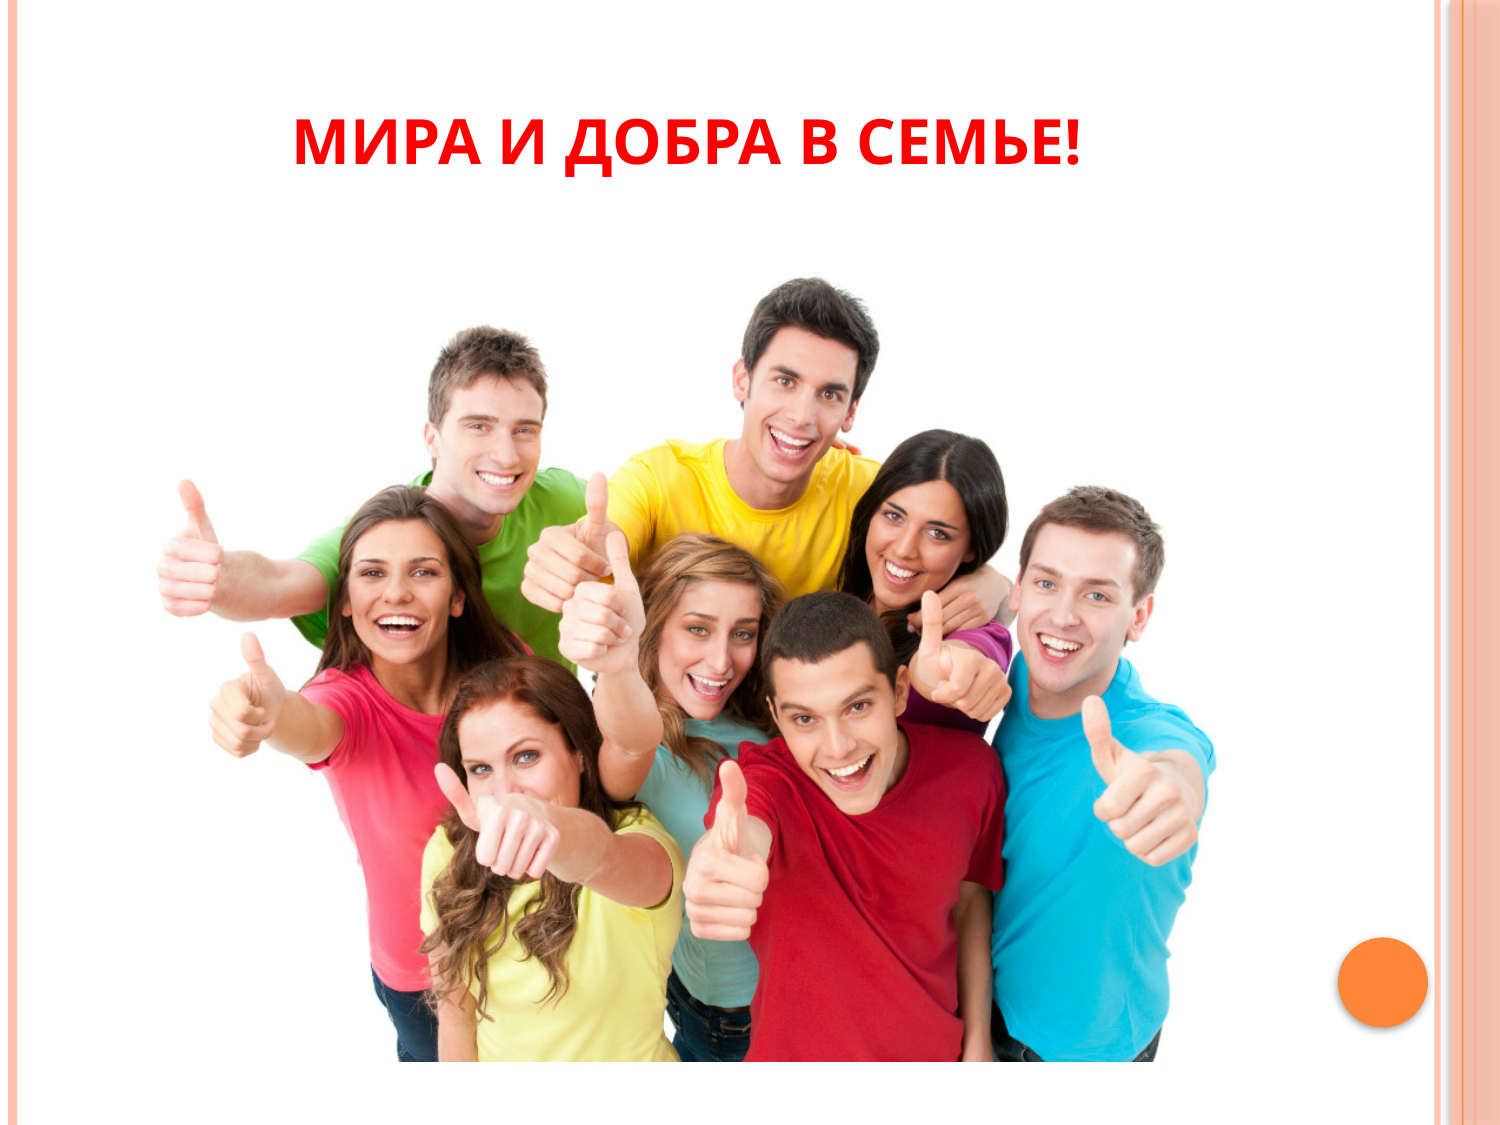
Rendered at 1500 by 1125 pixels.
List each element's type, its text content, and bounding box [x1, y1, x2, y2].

title Мира и добра в семье! [75, 45, 1300, 185]
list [84, 261, 1290, 1063]
